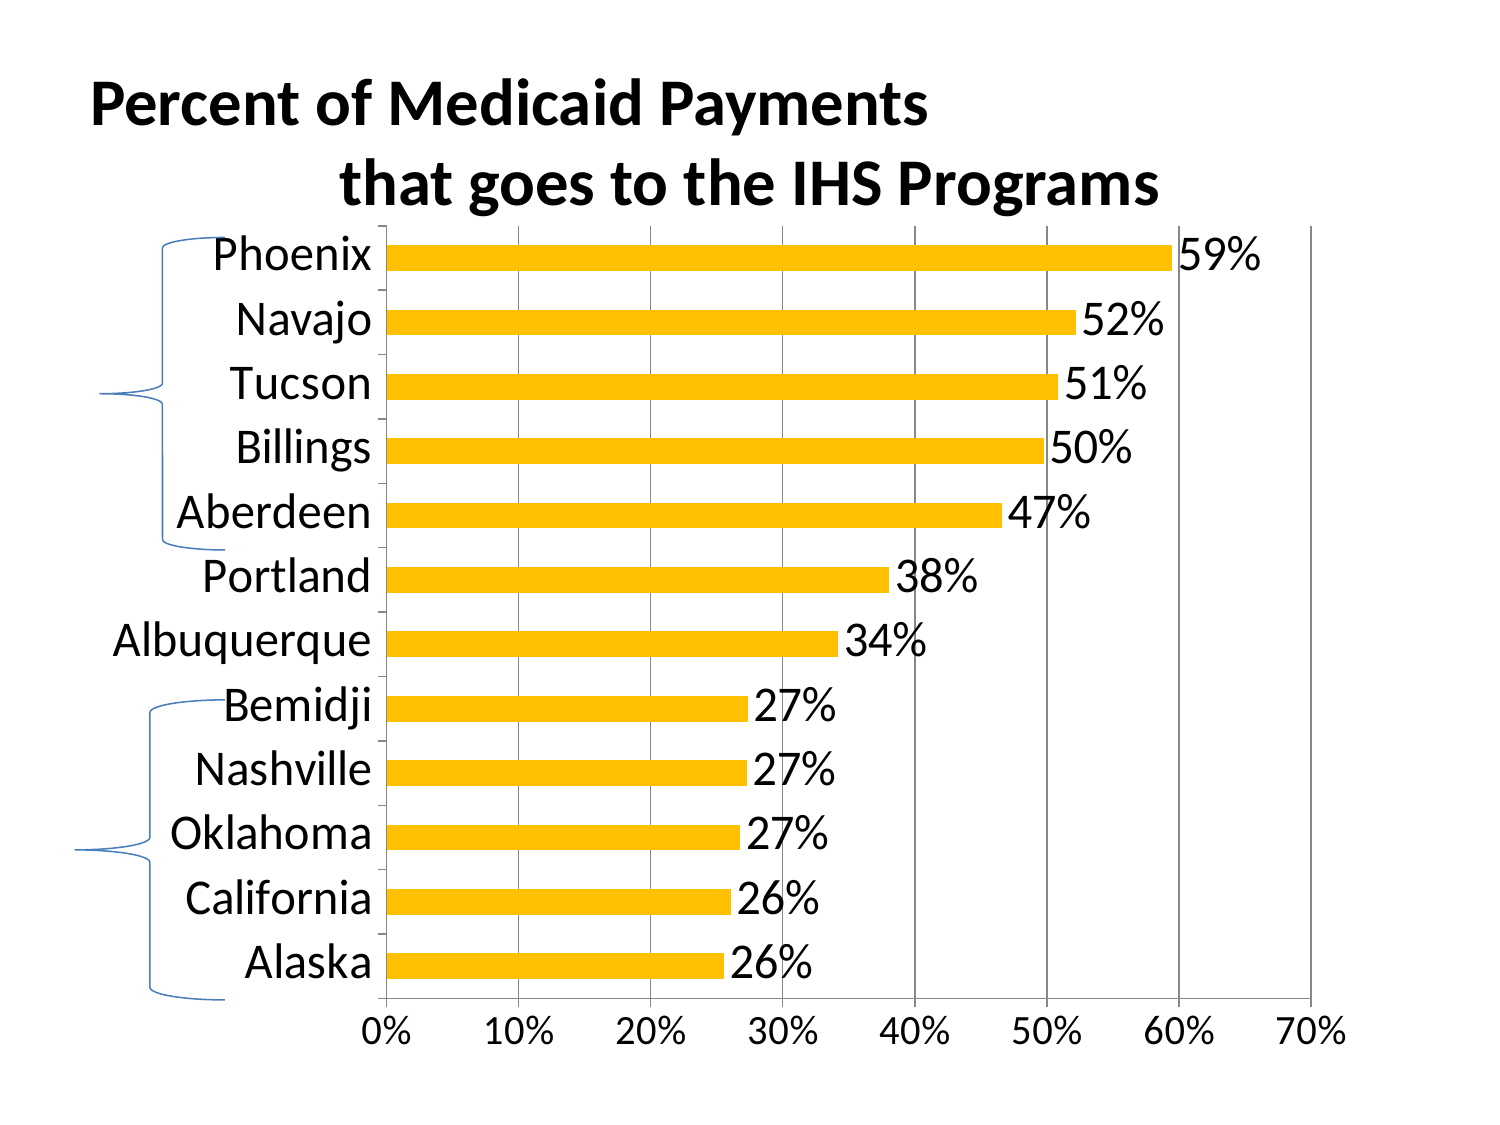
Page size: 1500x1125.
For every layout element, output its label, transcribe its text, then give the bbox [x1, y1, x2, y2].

chart [112, 224, 1376, 1125]
text_box [74, 847, 107, 852]
title Percent of Medicaid Payments that goes to the IHS Programs [74, 44, 1426, 233]
